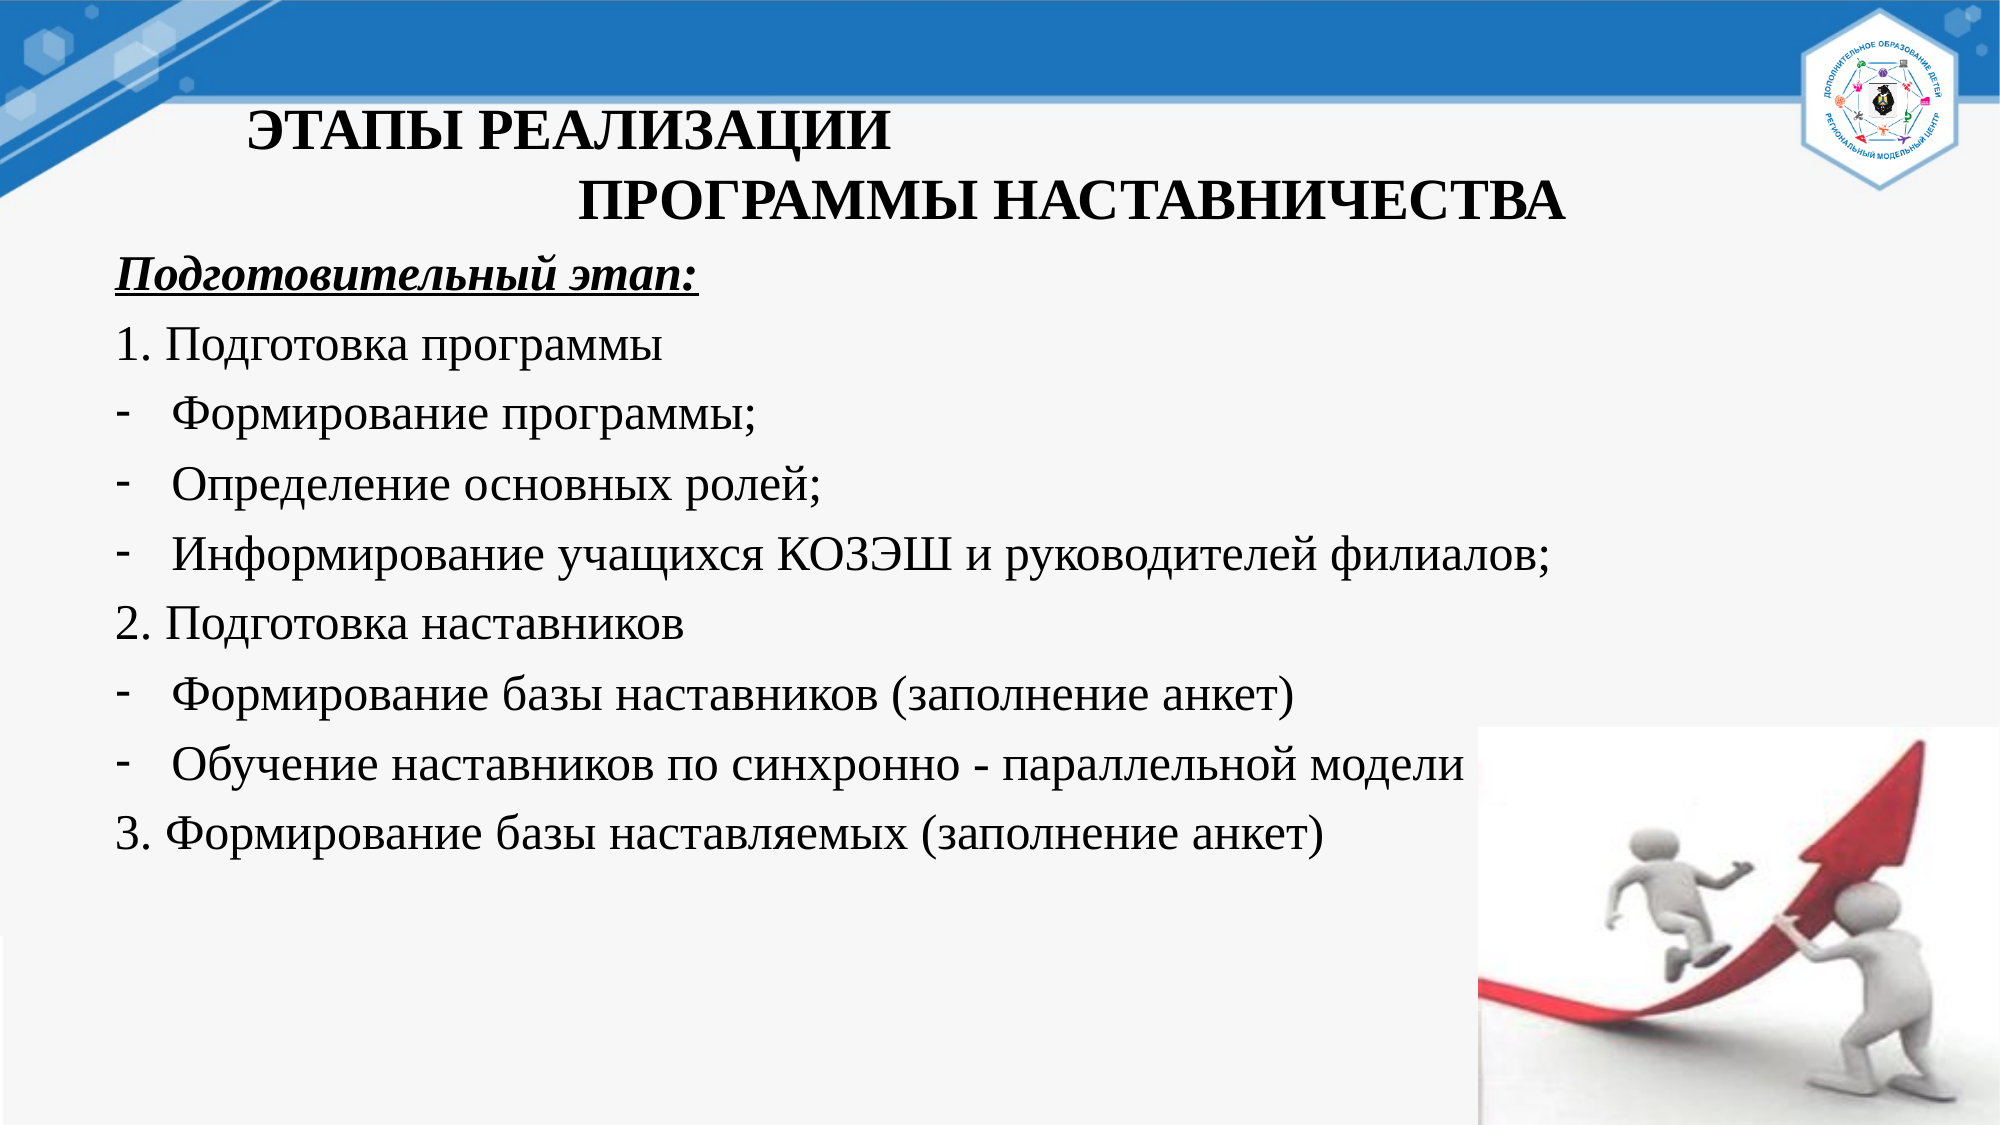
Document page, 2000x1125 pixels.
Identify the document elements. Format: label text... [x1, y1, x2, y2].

list Подготовительный этап: 1. Подготовка программы Формирование программы; Определение основных ролей; Информирование учащихся КОЗЭШ и руководителей филиалов; 2. Подготовка наставников Формирование базы наставников (заполнение анкет) Обучение наставников по синхронно - параллельной модели 3. Формирование базы наставляемых (заполнение анкет) [99, 232, 1957, 1080]
title ЭТАПЫ РЕАЛИЗАЦИИ ПРОГРАММЫ НАСТАВНИЧЕСТВА [99, 90, 1900, 232]
picture [0, 0, 2000, 1125]
